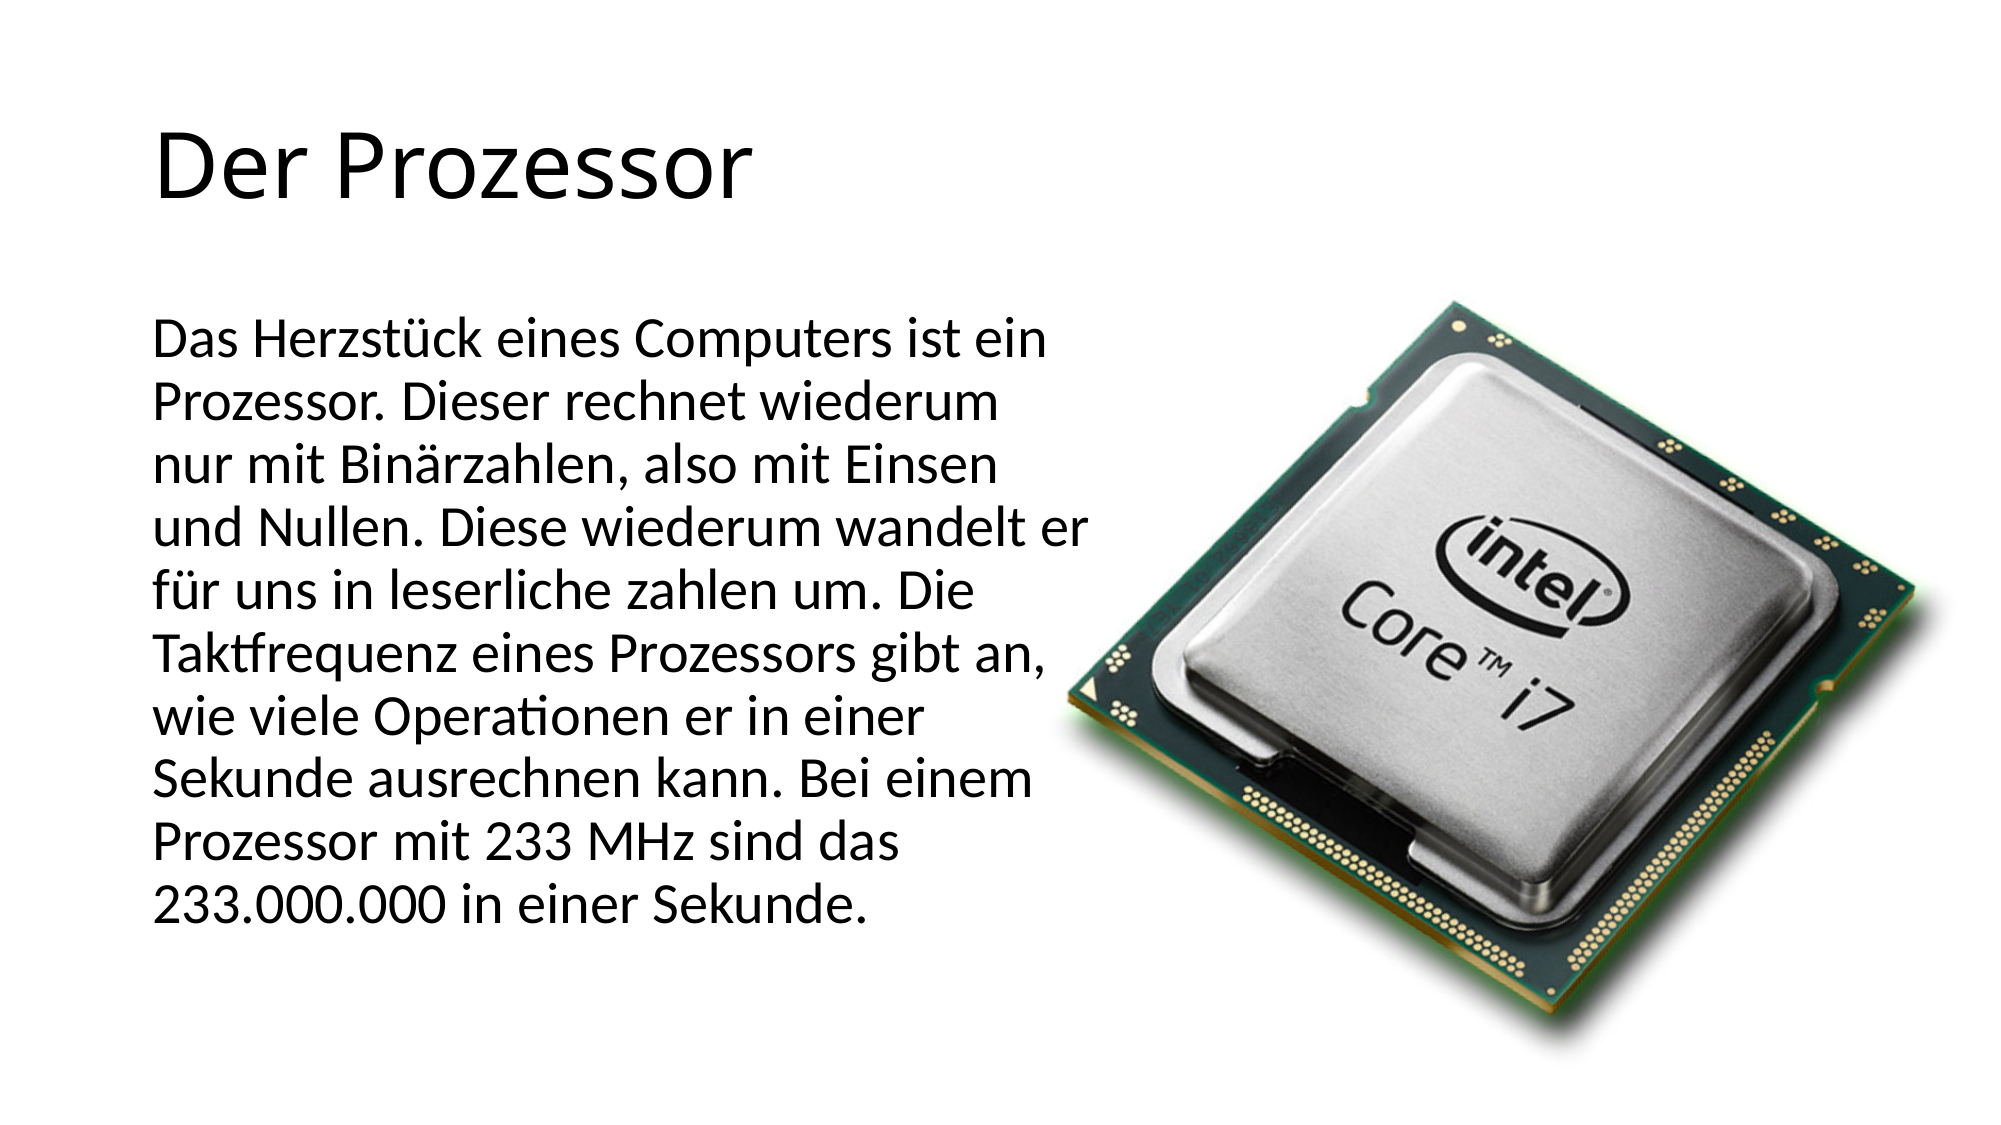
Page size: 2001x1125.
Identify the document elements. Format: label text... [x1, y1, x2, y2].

title Der Prozessor [137, 59, 1863, 278]
list Das Herzstück eines Computers ist ein Prozessor. Dieser rechnet wiederum nur mit Binärzahlen, also mit Einsen und Nullen. Diese wiederum wandelt er für uns in leserliche zahlen um. Die Taktfrequenz eines Prozessors gibt an, wie viele Operationen er in einer Sekunde ausrechnen kann. Bei einem Prozessor mit 233 MHz sind das 233.000.000 in einer Sekunde. [137, 299, 1107, 1014]
picture [1017, 278, 2000, 1125]
